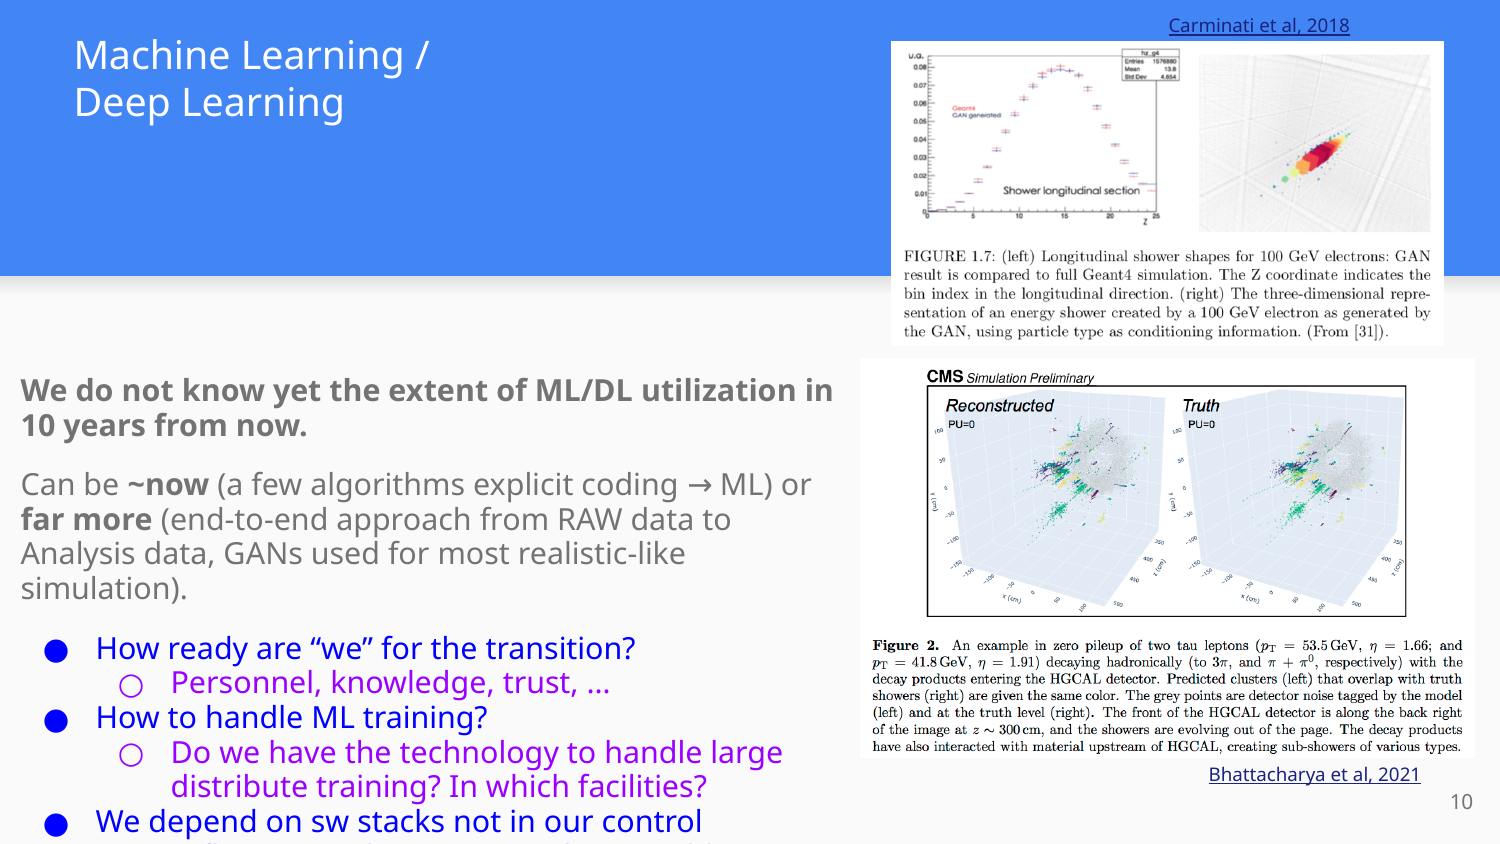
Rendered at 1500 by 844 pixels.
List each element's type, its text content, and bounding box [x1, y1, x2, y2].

picture [890, 41, 1444, 346]
slide_number 10 [1398, 801, 1489, 835]
picture [859, 358, 1475, 758]
text_box Bhattacharya et al, 2021 [1193, 749, 1500, 801]
text_box Carminati et al, 2018 [1153, 1, 1500, 53]
title Machine Learning / Deep Learning [58, 13, 1153, 140]
list We do not know yet the extent of ML/DL utilization in 10 years from now. Can be ~now (a few algorithms explicit coding → ML) or far more (end-to-end approach from RAW data to Analysis data, GANs used for most realistic-like simulation). How ready are “we” for the transition? Personnel, knowledge, trust, … How to handle ML training? Do we have the technology to handle large distribute training? In which facilities? We depend on sw stacks not in our control (Tensorflow, Pytorch, Keras)... is this a problem? [5, 358, 866, 804]
